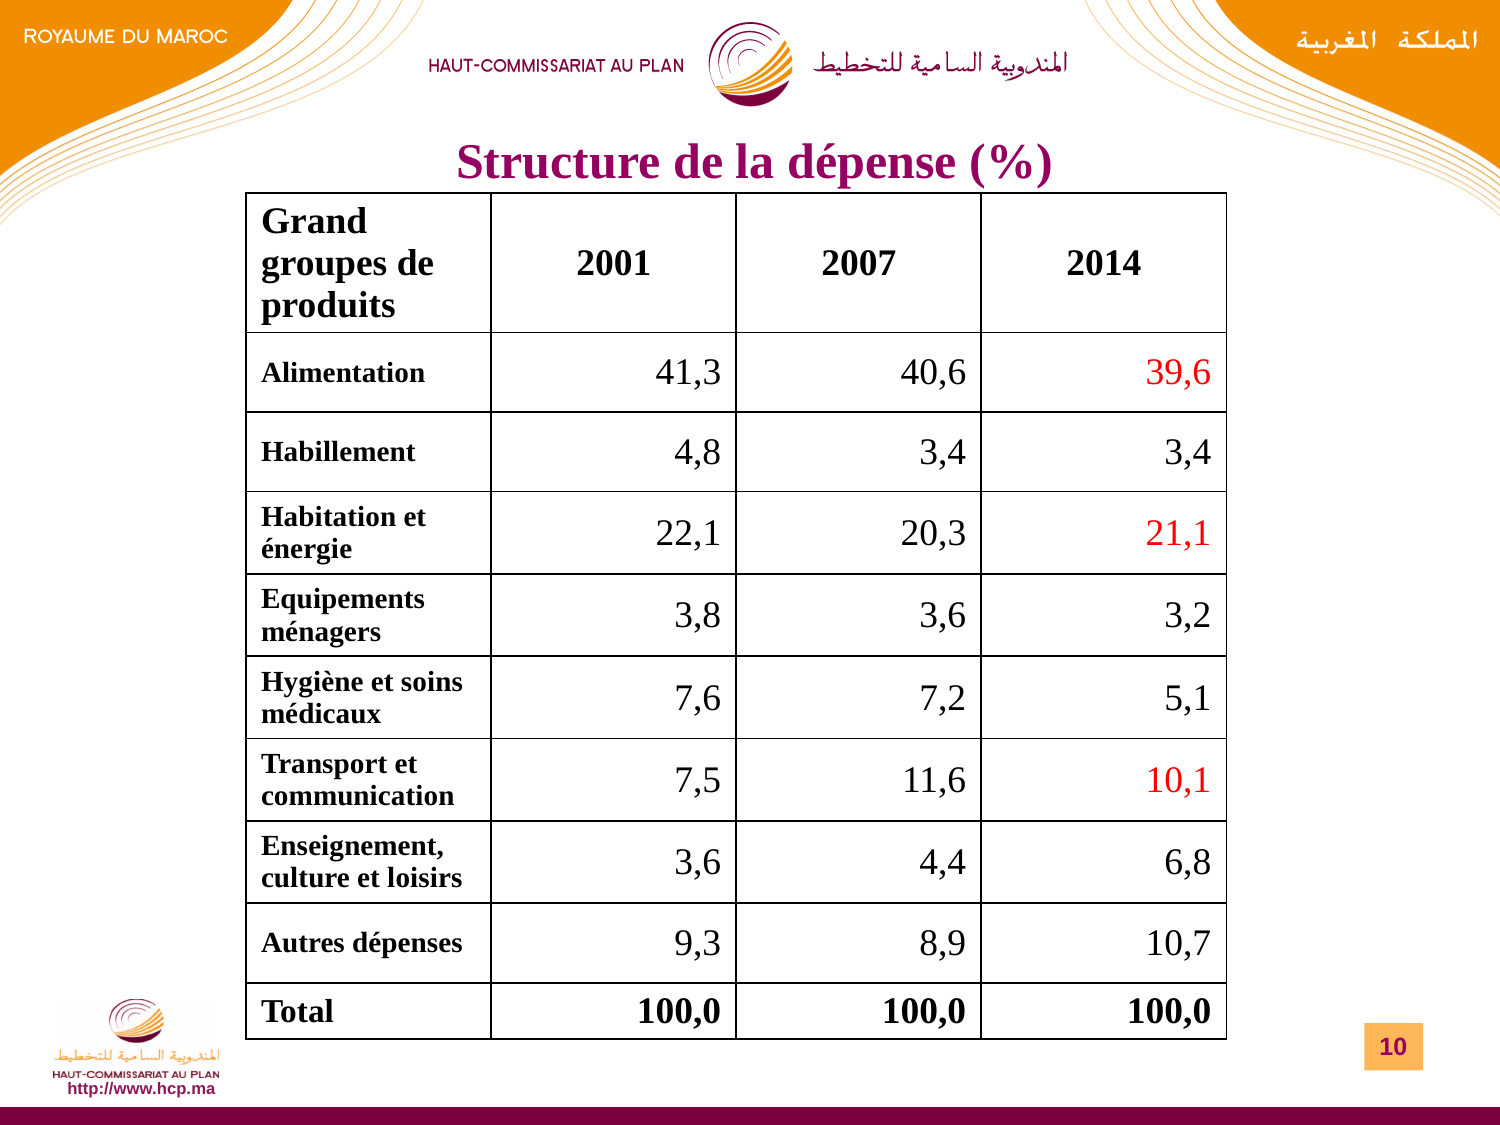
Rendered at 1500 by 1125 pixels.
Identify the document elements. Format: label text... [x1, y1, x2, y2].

table_cell Habitation et énergie [247, 492, 490, 573]
table_cell 11,6 [737, 739, 980, 820]
picture [0, 0, 1500, 1078]
table_cell 100,0 [492, 984, 735, 1038]
table_cell 6,8 [982, 822, 1226, 902]
table_cell 100,0 [982, 984, 1226, 1038]
table_cell 4,4 [737, 822, 980, 902]
title Structure de la dépense (%) [116, 128, 1393, 188]
table_cell 39,6 [982, 333, 1226, 411]
table_header 2001 [492, 194, 735, 332]
table_cell Enseignement, culture et loisirs [247, 822, 490, 902]
table_cell Equipements ménagers [247, 575, 490, 655]
table_cell 100,0 [737, 984, 980, 1038]
table_cell Hygiène et soins médicaux [247, 657, 490, 738]
slide_number 10 [1364, 1022, 1424, 1071]
table_cell 5,1 [982, 657, 1226, 738]
table_cell 7,2 [737, 657, 980, 738]
table_cell Total [247, 984, 490, 1038]
table_header Grand groupes de produits [247, 194, 490, 332]
table_cell 9,3 [492, 904, 735, 982]
table_cell 3,6 [737, 575, 980, 655]
table_header 2014 [982, 194, 1226, 332]
table_cell Alimentation [247, 333, 490, 411]
table_cell 3,8 [492, 575, 735, 655]
table_cell Transport et communication [247, 739, 490, 820]
table_cell 4,8 [492, 413, 735, 491]
table_cell 10,1 [982, 739, 1226, 820]
table_cell 3,4 [737, 413, 980, 491]
table_cell Autres dépenses [247, 904, 490, 982]
table_cell 22,1 [492, 492, 735, 573]
table_header 2007 [737, 194, 980, 332]
table_cell 8,9 [737, 904, 980, 982]
table_cell 7,5 [492, 739, 735, 820]
table_cell 40,6 [737, 333, 980, 411]
table_cell 10,7 [982, 904, 1226, 982]
table_cell Habillement [247, 413, 490, 491]
table_cell 20,3 [737, 492, 980, 573]
table_cell 3,2 [982, 575, 1226, 655]
table_cell 21,1 [982, 492, 1226, 573]
table_cell 41,3 [492, 333, 735, 411]
picture [0, 1107, 1500, 1125]
table_cell 3,4 [982, 413, 1226, 491]
table_cell 7,6 [492, 657, 735, 738]
table_cell 3,6 [492, 822, 735, 902]
